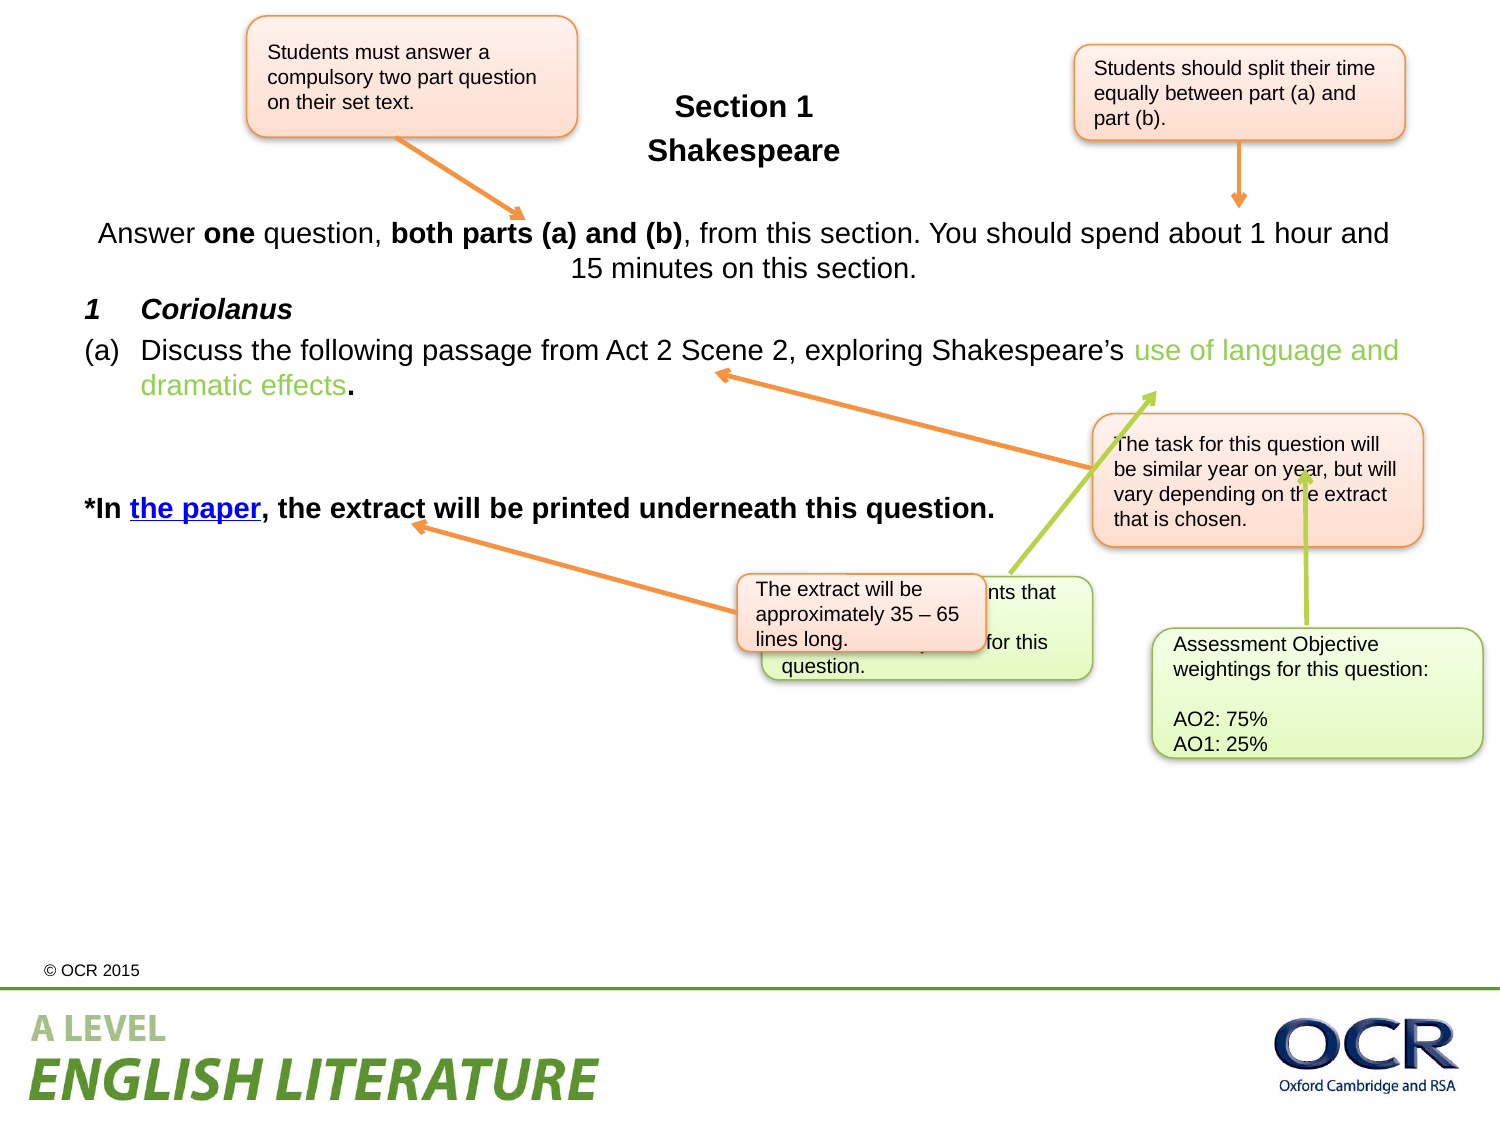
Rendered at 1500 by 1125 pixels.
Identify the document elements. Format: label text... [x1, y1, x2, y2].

text_box Assessment Objective weightings for this question: AO2: 75% AO1: 25% [1151, 627, 1484, 759]
picture [0, 987, 1500, 1124]
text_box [395, 136, 526, 221]
text_box Students must answer a compulsory two part question on their set text. [245, 15, 579, 138]
list Section 1 Shakespeare Answer one question, both parts (a) and (b), from this section. You should spend about 1 hour and 15 minutes on this section. Coriolanus Discuss the following passage from Act 2 Scene 2, exploring Shakespeare’s use of language and dramatic effects. [15] *In the paper, the extract will be printed underneath this question. [69, 78, 1420, 1006]
text_box The task for this question will be similar year on year, but will vary depending on the extract that is chosen. [1161, 412, 1425, 548]
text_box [410, 523, 738, 613]
text_box Students should split their time equally between part (a) and part (b). [1073, 43, 1406, 141]
text_box The extract will be approximately 35 – 65 lines long. [736, 573, 987, 653]
text_box This indicates to students that AO2 is the dominant assessment objective for this question. [760, 575, 1094, 681]
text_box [714, 371, 1093, 469]
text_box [1009, 390, 1157, 574]
